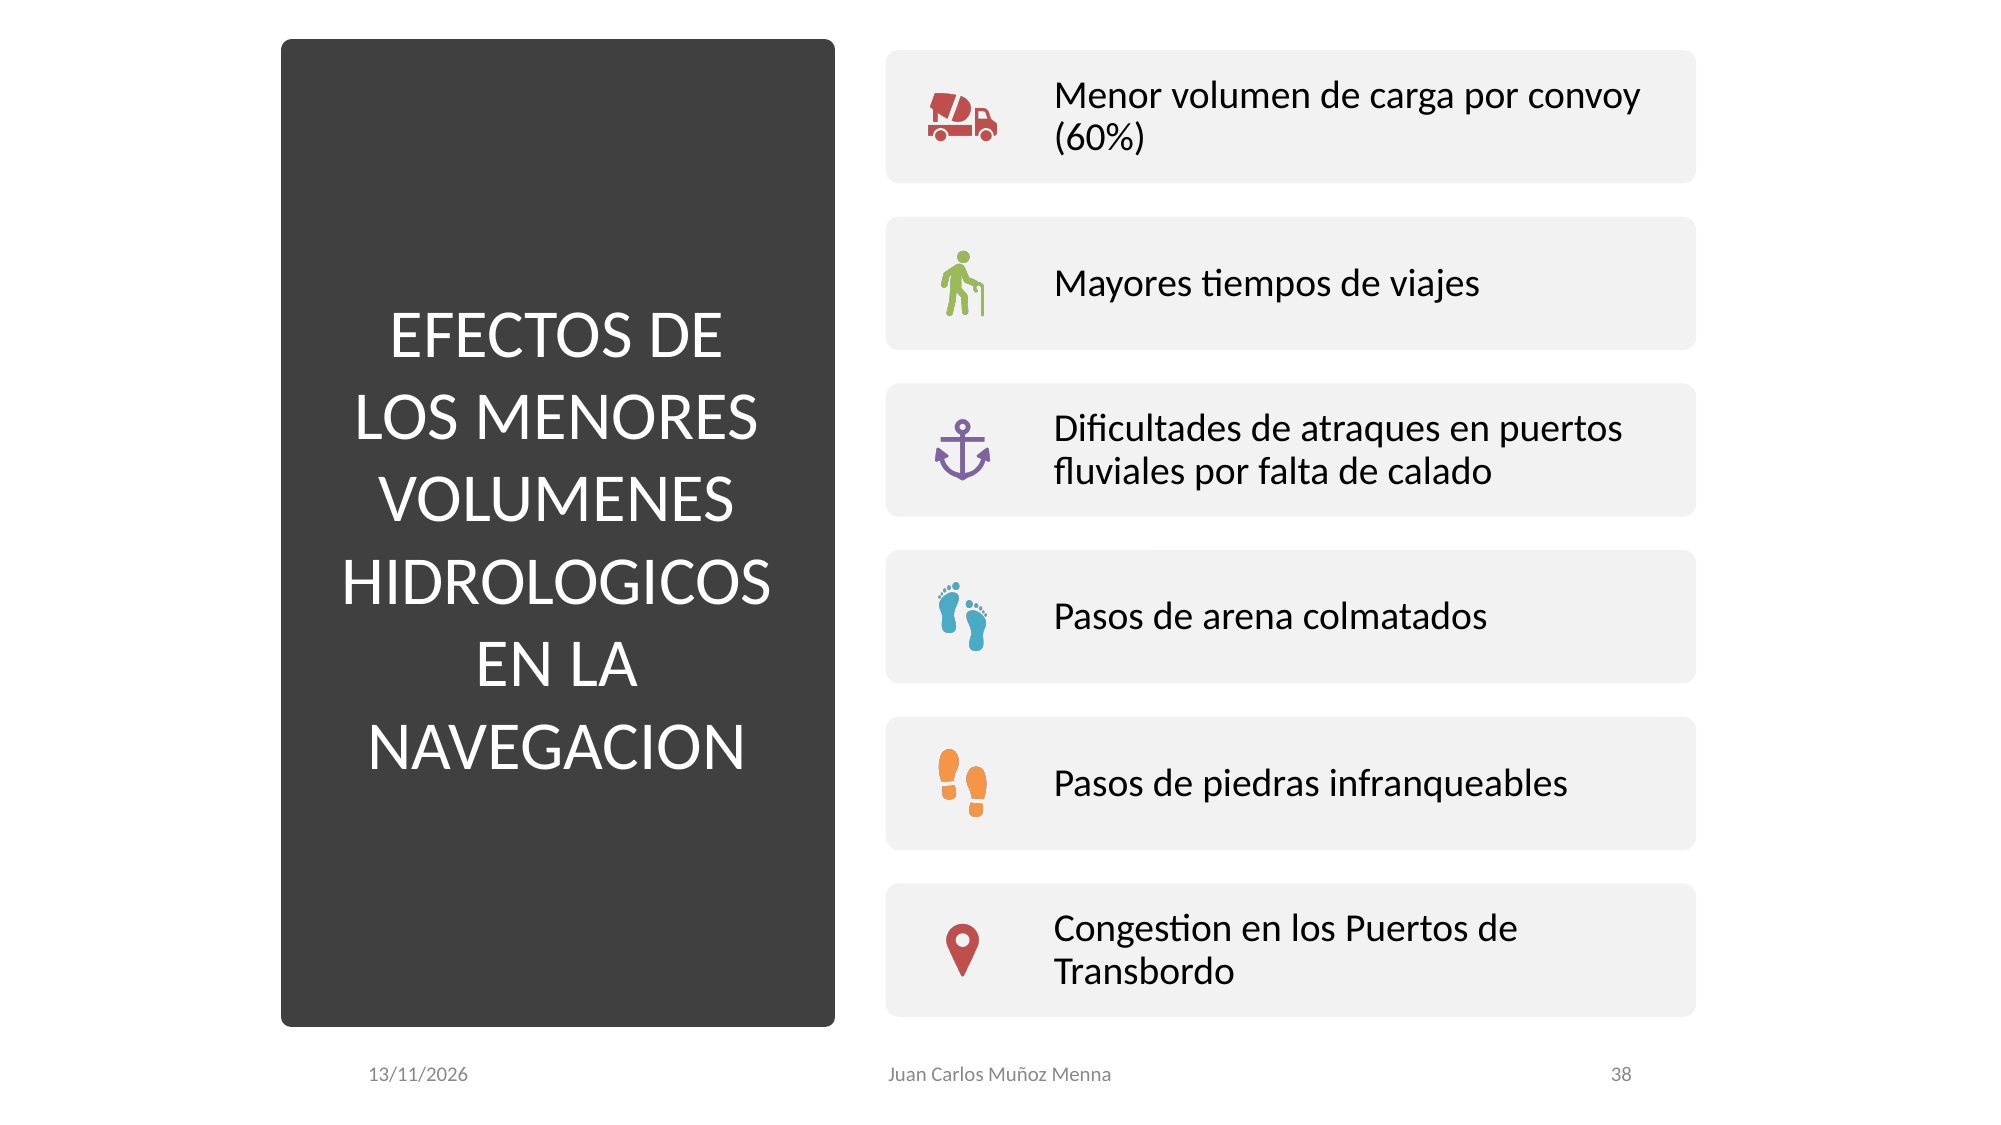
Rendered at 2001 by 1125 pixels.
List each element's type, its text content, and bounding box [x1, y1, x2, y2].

text_box [289, 48, 827, 1019]
slide_number 38 [1309, 1042, 1647, 1103]
footer Juan Carlos Muñoz Menna [746, 1042, 1254, 1103]
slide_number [353, 1042, 691, 1103]
title EFECTOS DE LOS MENORES VOLUMENES HIDROLOGICOS EN LA NAVEGACION [323, 104, 791, 967]
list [885, 49, 1697, 1018]
